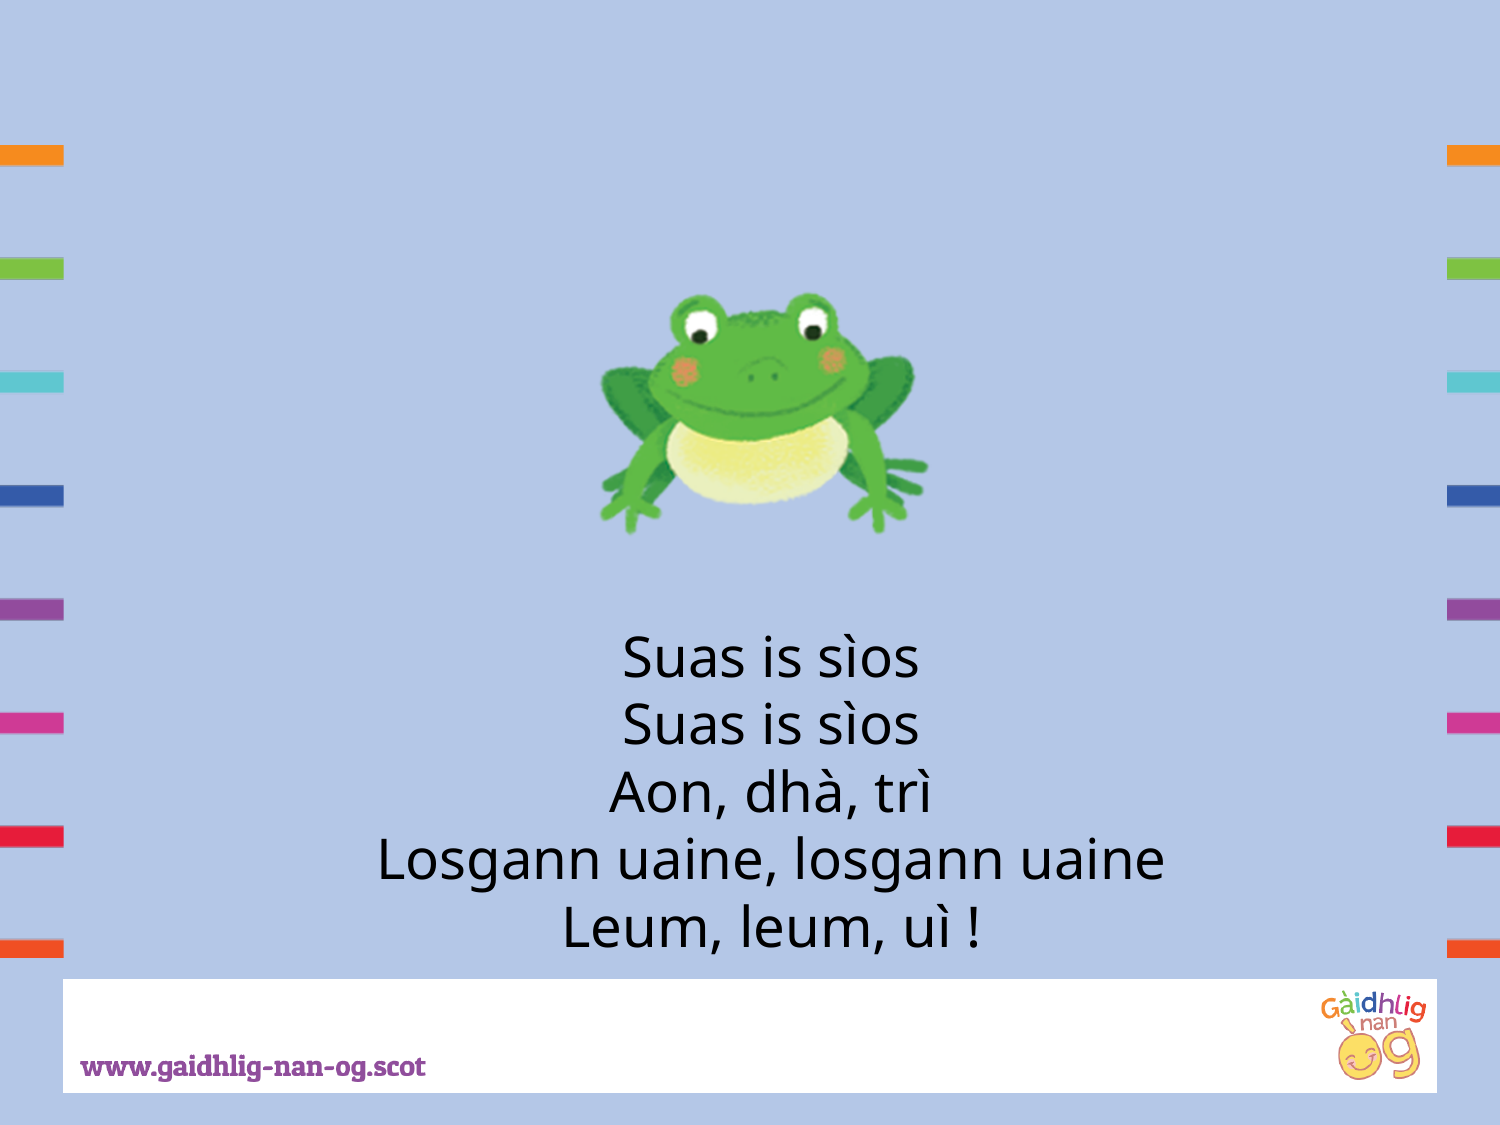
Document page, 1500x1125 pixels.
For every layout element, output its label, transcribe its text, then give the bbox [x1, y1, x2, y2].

picture [388, 226, 1328, 683]
text_box Suas is sìos Suas is sìos Aon, dhà, trì Losgann uaine, losgann uaine Leum, leum, uì ! [283, 613, 1261, 966]
picture [63, 979, 1437, 1093]
